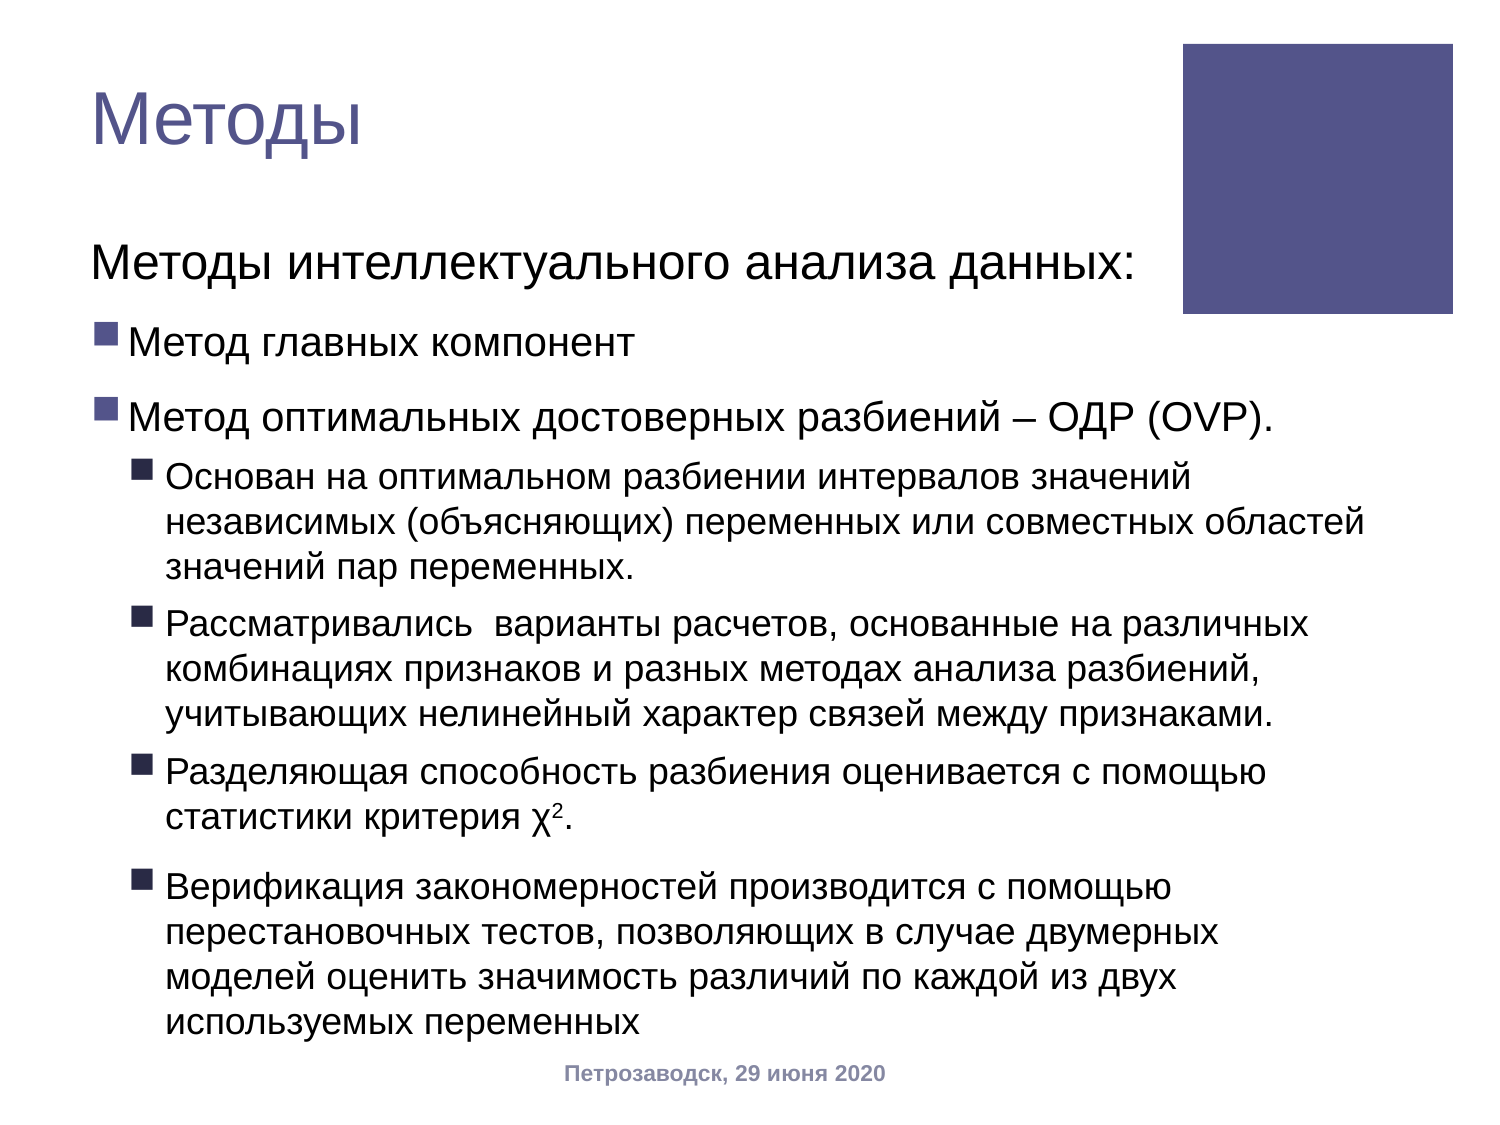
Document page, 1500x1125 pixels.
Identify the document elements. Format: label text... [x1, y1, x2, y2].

footer Петрозаводск, 29 июня 2020 [549, 1042, 1500, 1103]
list Методы интеллектуального анализа данных: Метод главных компонент Метод оптимальных достоверных разбиений – ОДР (OVP). Основан на оптимальном разбиении интервалов значений независимых (объясняющих) переменных или совместных областей значений пар переменных. Рассматривались варианты расчетов, основанные на различных комбинациях признаков и разных методах анализа разбиений, учитывающих нелинейный характер связей между признаками. Разделяющая способность разбиения оценивается с помощью статистики критерия χ2. Верификация закономерностей производится с помощью перестановочных тестов, позволяющих в случае двумерных моделей оценить значимость различий по каждой из двух используемых переменных [75, 221, 1385, 1043]
title Методы [75, 93, 1143, 167]
